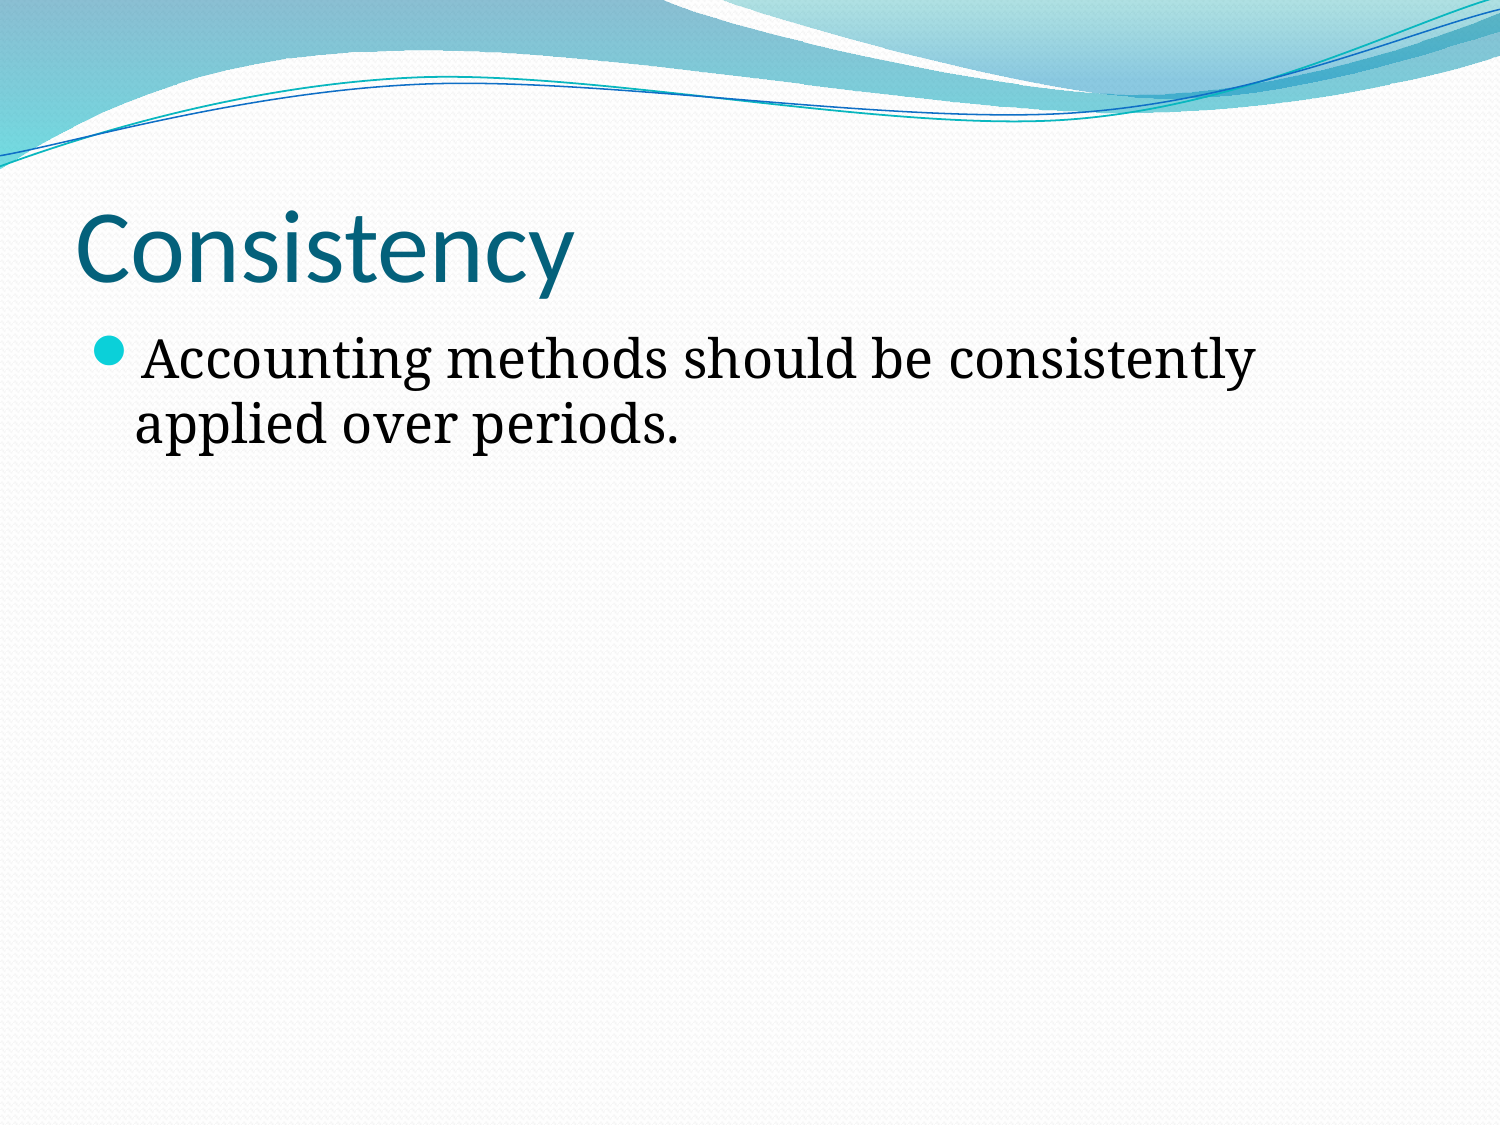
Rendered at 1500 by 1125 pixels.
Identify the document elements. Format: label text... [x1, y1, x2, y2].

list Accounting methods should be consistently applied over periods. [75, 317, 1425, 1038]
title Consistency [75, 115, 1425, 303]
